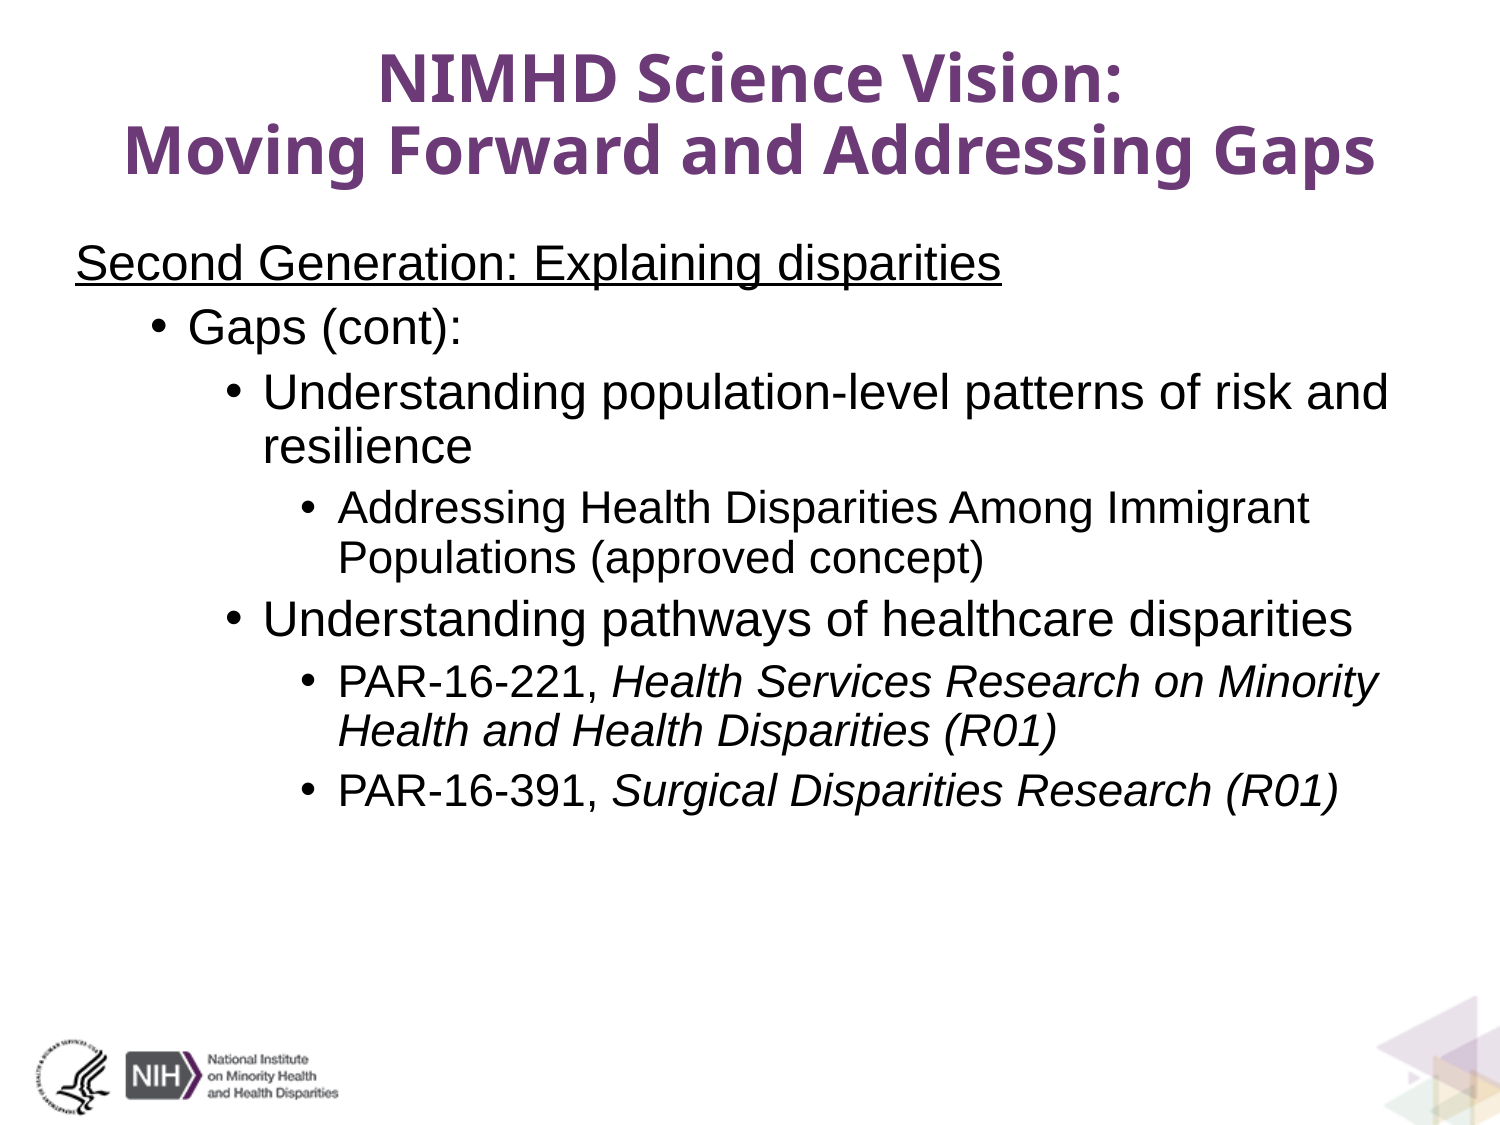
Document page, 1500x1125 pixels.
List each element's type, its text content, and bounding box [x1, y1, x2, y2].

list Second Generation: Explaining disparities Gaps (cont): Understanding population-level patterns of risk and resilience Addressing Health Disparities Among Immigrant Populations (approved concept) Understanding pathways of healthcare disparities PAR-16-221, Health Services Research on Minority Health and Health Disparities (R01) PAR-16-391, Surgical Disparities Research (R01) [75, 237, 1426, 890]
title NIMHD Science Vision: Moving Forward and Addressing Gaps [75, 44, 1425, 237]
picture [0, 993, 1500, 1125]
